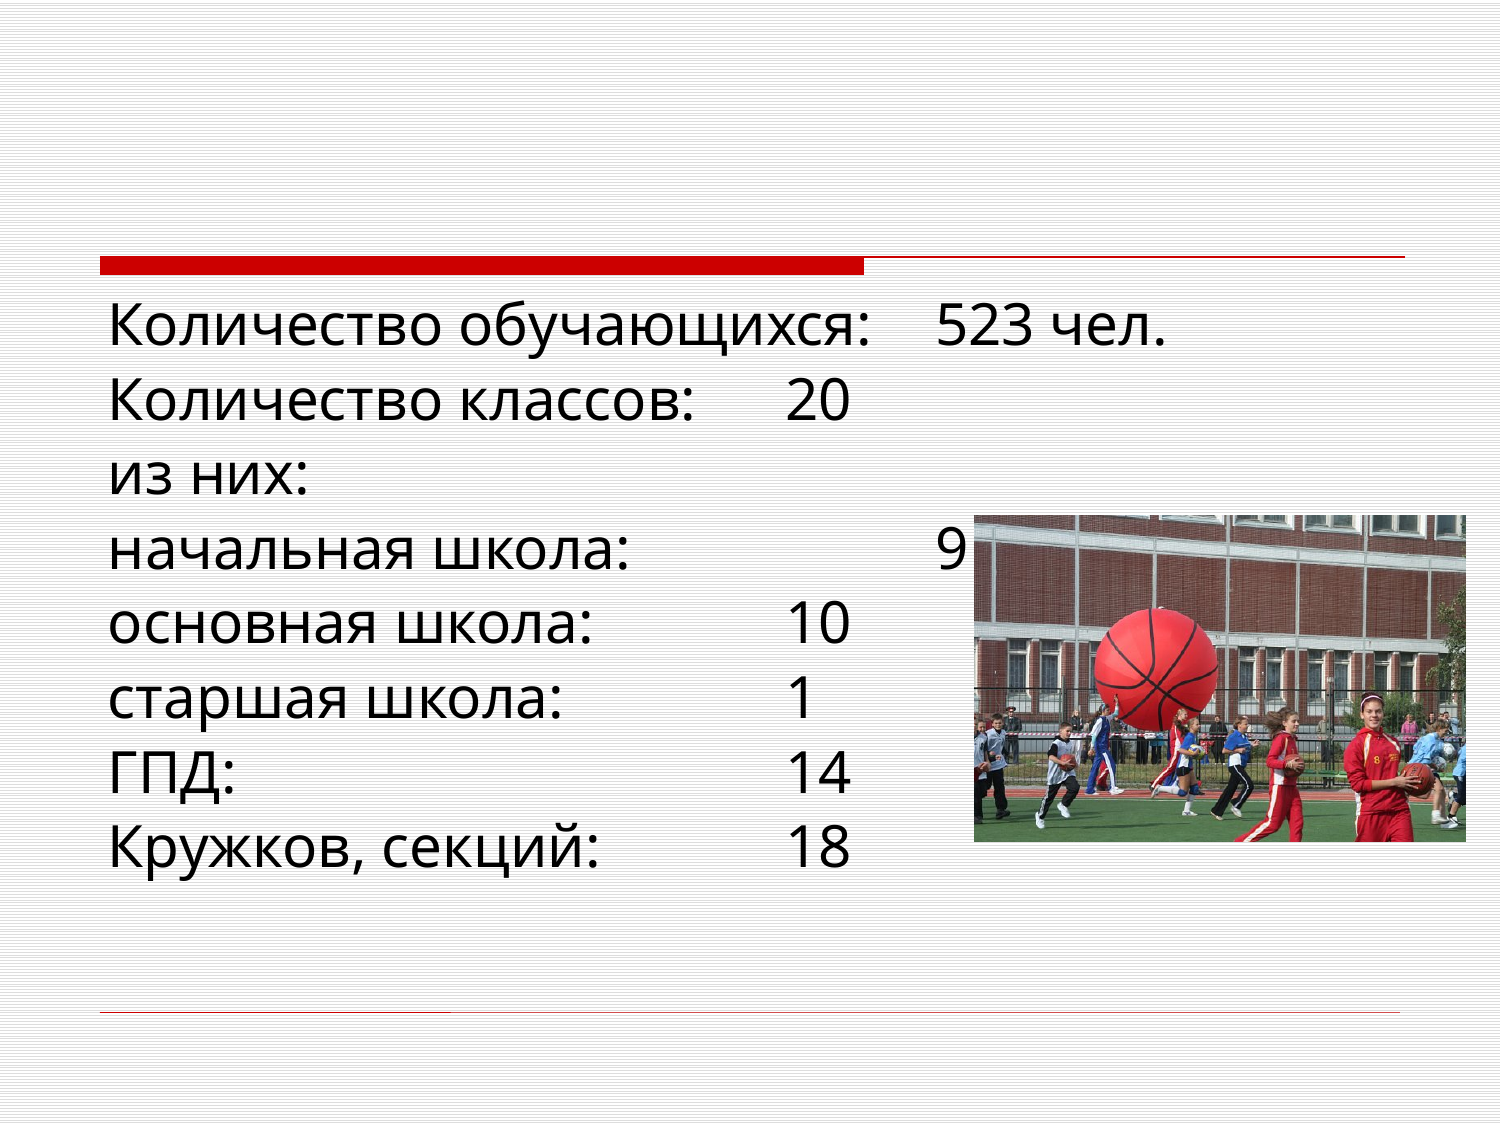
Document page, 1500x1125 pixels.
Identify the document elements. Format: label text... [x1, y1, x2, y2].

picture [974, 515, 1466, 842]
list Количество обучающихся: 523 чел. Количество классов: 20 из них: начальная школа: 9 основная школа: 10 старшая школа: 1 ГПД: 14 Кружков, секций: 18 [92, 287, 1406, 988]
